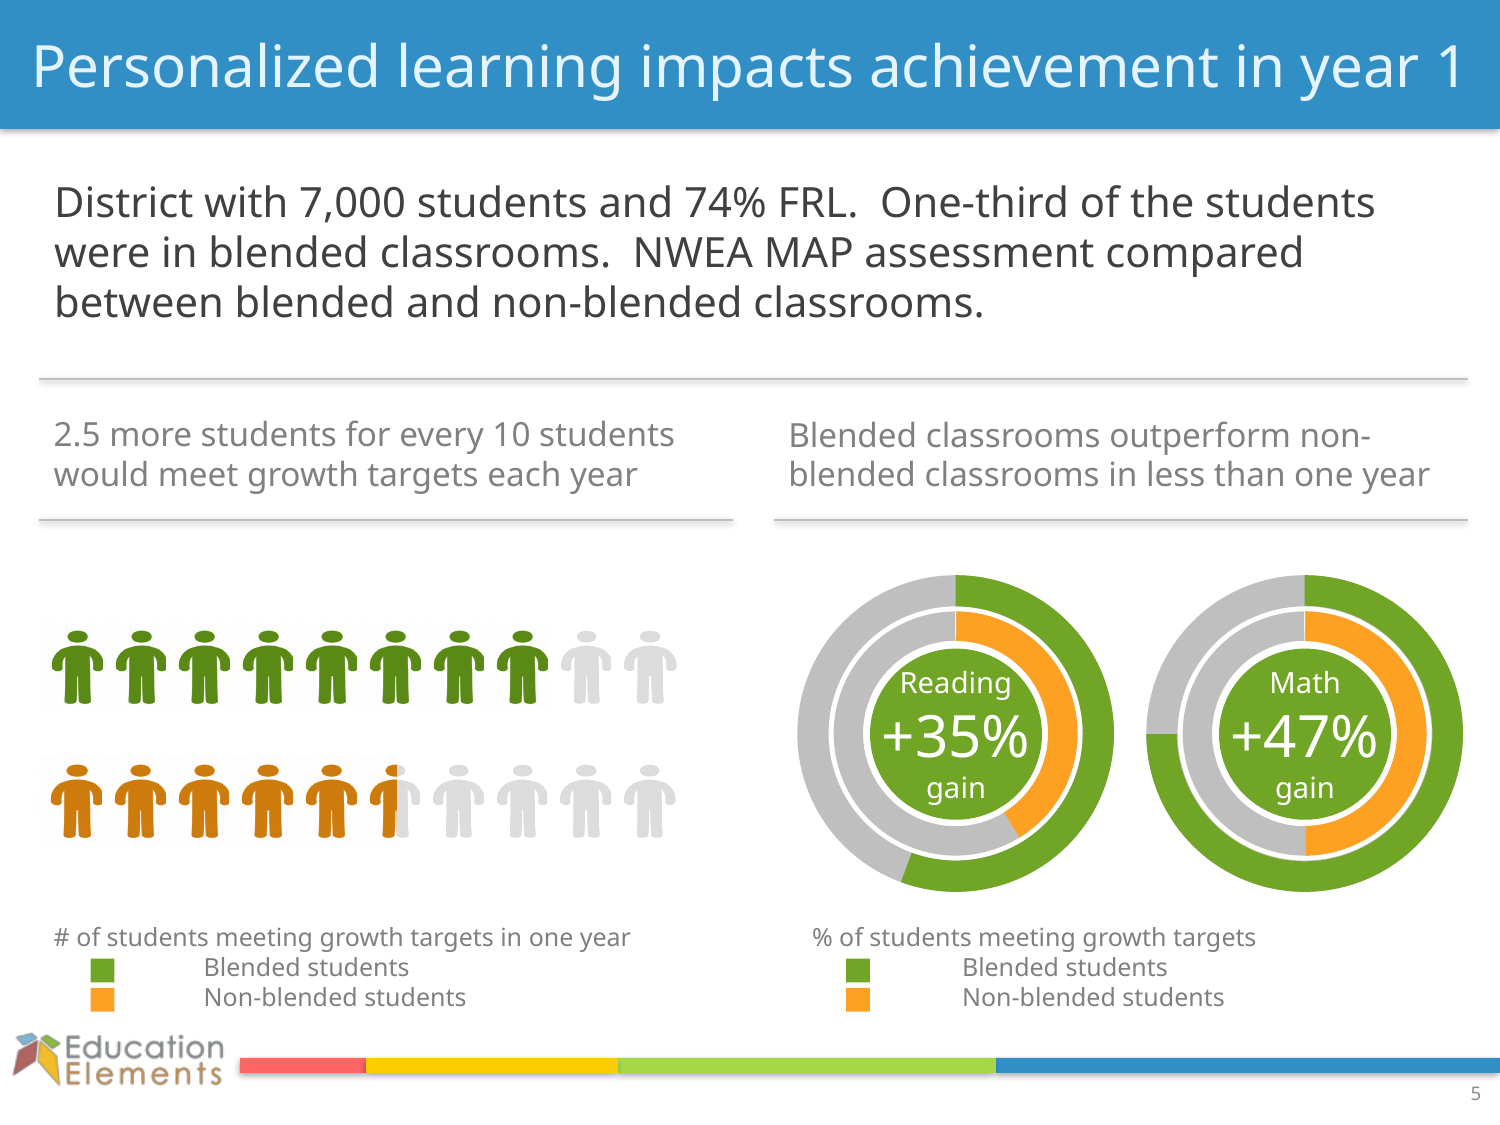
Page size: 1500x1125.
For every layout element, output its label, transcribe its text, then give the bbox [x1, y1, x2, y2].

text_box % of students meeting growth targets Blended students Non-blended students [797, 914, 1487, 1044]
text_box Blended classrooms outperform non-blended classrooms in less than one year [773, 406, 1468, 501]
text_box [90, 958, 115, 983]
text_box [846, 987, 870, 1012]
text_box [90, 987, 115, 1012]
slide_number 5 [1146, 1064, 1497, 1125]
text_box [1146, 574, 1464, 893]
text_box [39, 623, 689, 711]
picture [0, 1020, 240, 1111]
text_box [38, 756, 689, 845]
text_box [846, 958, 870, 983]
text_box 2.5 more students for every 10 students would meet growth targets each year [38, 406, 734, 501]
text_box District with 7,000 students and 74% FRL. One-third of the students were in blended classrooms. NWEA MAP assessment compared between blended and non-blended classrooms. [39, 168, 1468, 334]
title Personalized learning impacts achievement in year 1 [0, 21, 1500, 108]
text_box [797, 574, 1115, 893]
text_box # of students meeting growth targets in one year Blended students Non-blended students [38, 914, 729, 1044]
